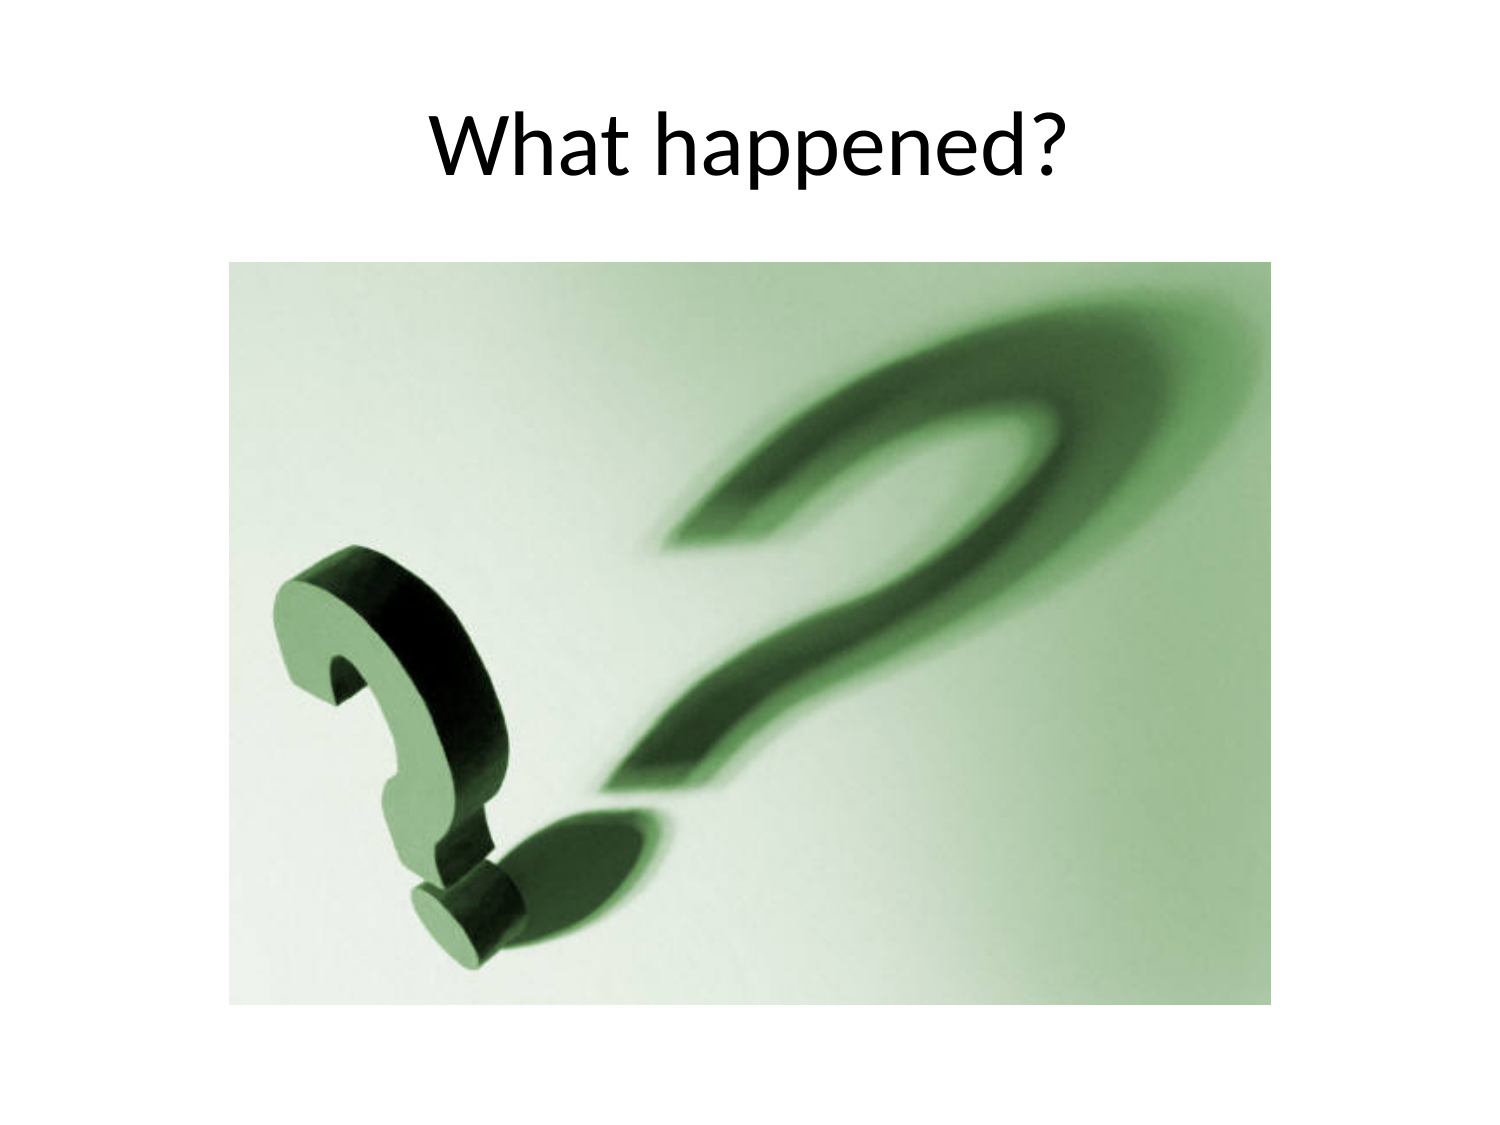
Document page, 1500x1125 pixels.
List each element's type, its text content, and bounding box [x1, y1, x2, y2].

title What happened? [75, 45, 1425, 233]
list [74, 262, 1426, 1006]
